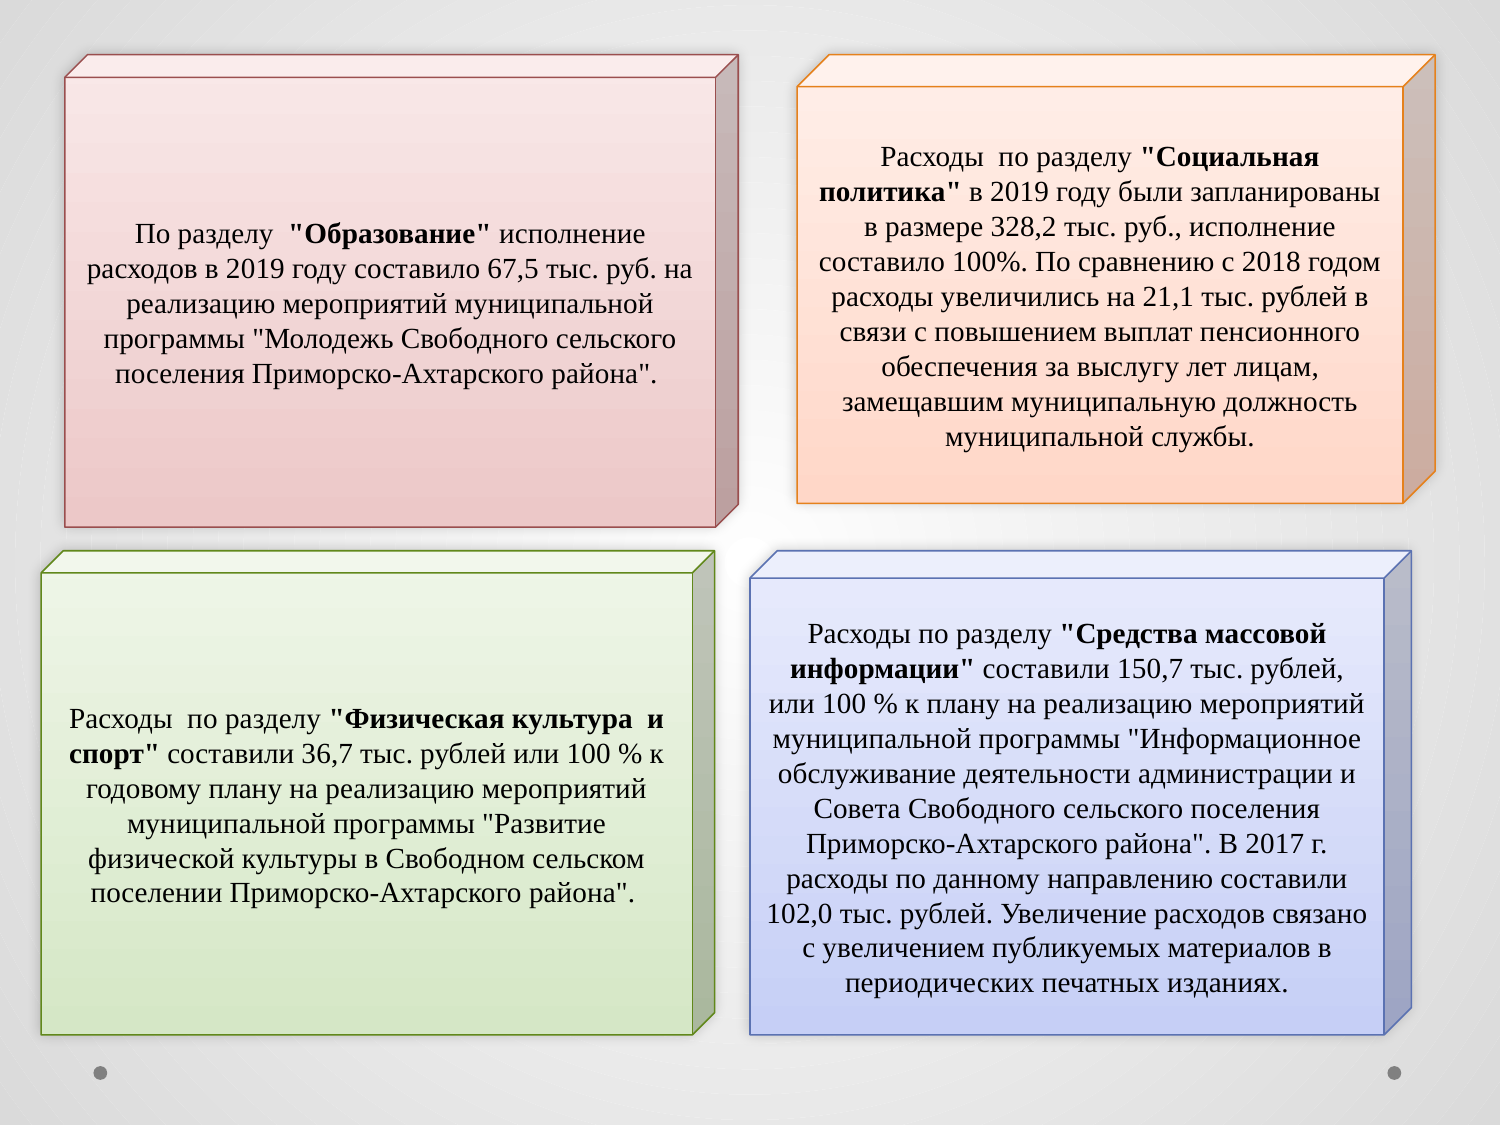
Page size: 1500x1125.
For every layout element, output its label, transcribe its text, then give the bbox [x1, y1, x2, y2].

text_box По разделу "Образование" исполнение расходов в 2019 году составило 67,5 тыс. руб. на реализацию мероприятий муниципальной программы "Молодежь Свободного сельского поселения Приморско-Ахтарского района". [64, 53, 740, 528]
text_box Расходы по разделу "Физическая культура и спорт" составили 36,7 тыс. рублей или 100 % к годовому плану на реализацию мероприятий муниципальной программы "Развитие физической культуры в Свободном сельском поселении Приморско-Ахтарского района". [40, 549, 716, 1036]
text_box Расходы по разделу "Социальная политика" в 2019 году были запланированы в размере 328,2 тыс. руб., исполнение составило 100%. По сравнению с 2018 годом расходы увеличились на 21,1 тыс. рублей в связи с повышением выплат пенсионного обеспечения за выслугу лет лицам, замещавшим муниципальную должность муниципальной службы. [796, 53, 1436, 505]
text_box Расходы по разделу "Средства массовой информации" составили 150,7 тыс. рублей, или 100 % к плану на реализацию мероприятий муниципальной программы "Информационное обслуживание деятельности администрации и Совета Свободного сельского поселения Приморско-Ахтарского района". В 2017 г. расходы по данному направлению составили 102,0 тыс. рублей. Увеличение расходов связано с увеличением публикуемых материалов в периодических печатных изданиях. [749, 549, 1413, 1036]
